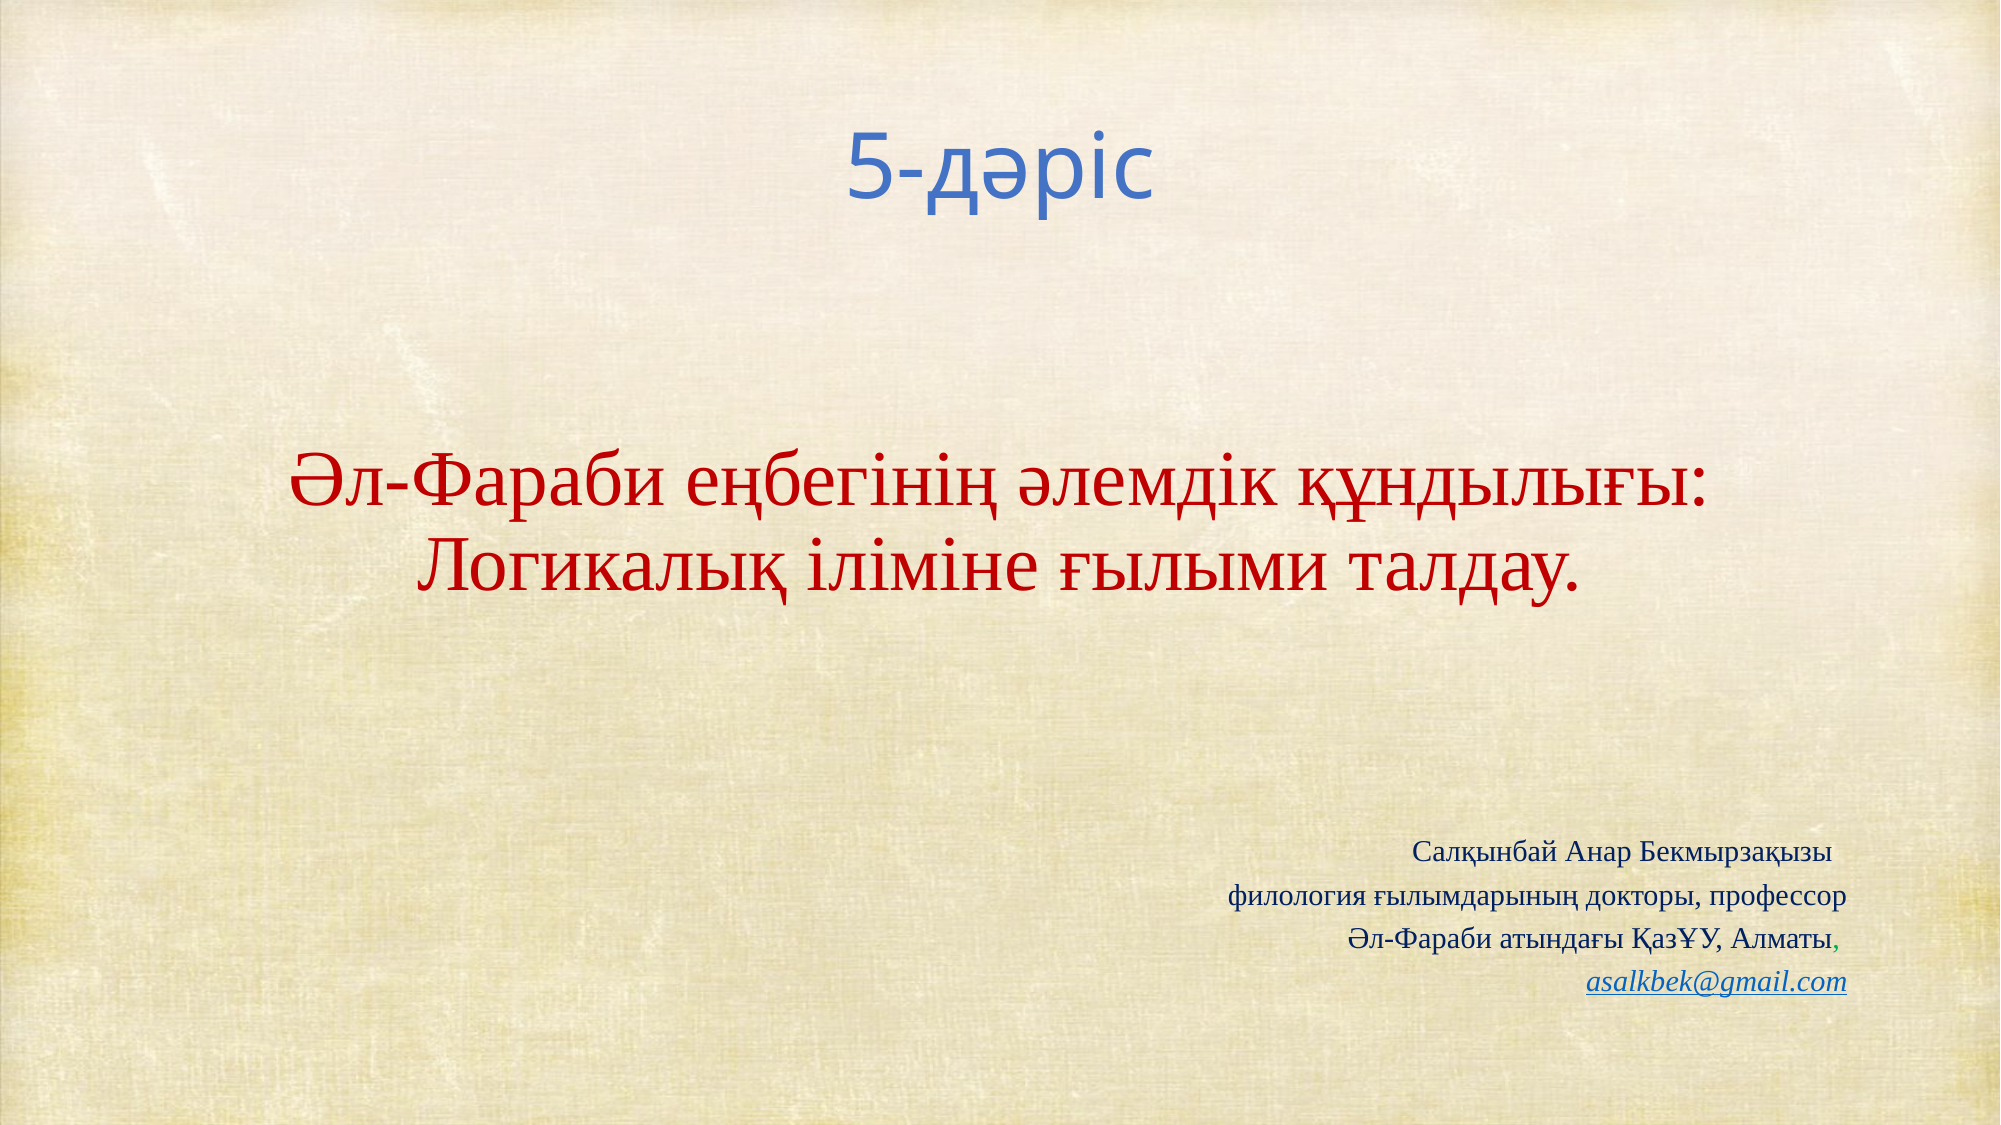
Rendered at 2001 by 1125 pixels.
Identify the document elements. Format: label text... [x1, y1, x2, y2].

title 5-дәріс [137, 59, 1863, 278]
list Әл-Фараби еңбегінің әлемдік құндылығы: Логикалық іліміне ғылыми талдау. Салқынбай Анар Бекмырзақызы филология ғылымдарының докторы, профессор Әл-Фараби атындағы ҚазҰУ, Алматы, asalkbek@gmail.com [137, 299, 1863, 1014]
